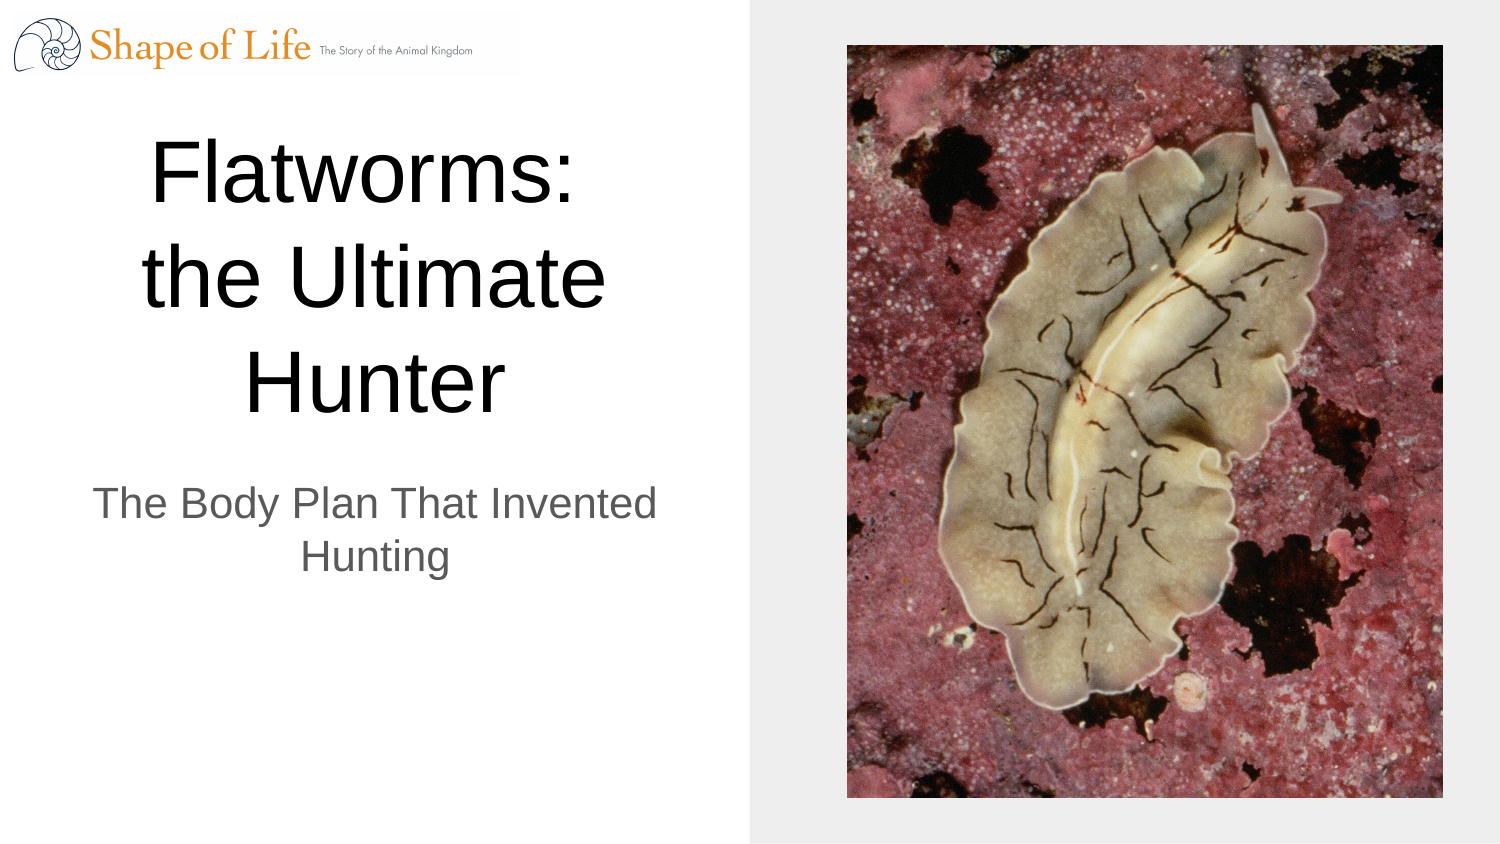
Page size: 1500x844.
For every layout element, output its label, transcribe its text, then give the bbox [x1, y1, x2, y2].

title Flatworms: the Ultimate Hunter [43, 202, 708, 446]
picture [846, 45, 1443, 799]
subtitle The Body Plan That Invented Hunting [43, 459, 708, 663]
picture [12, 12, 522, 77]
